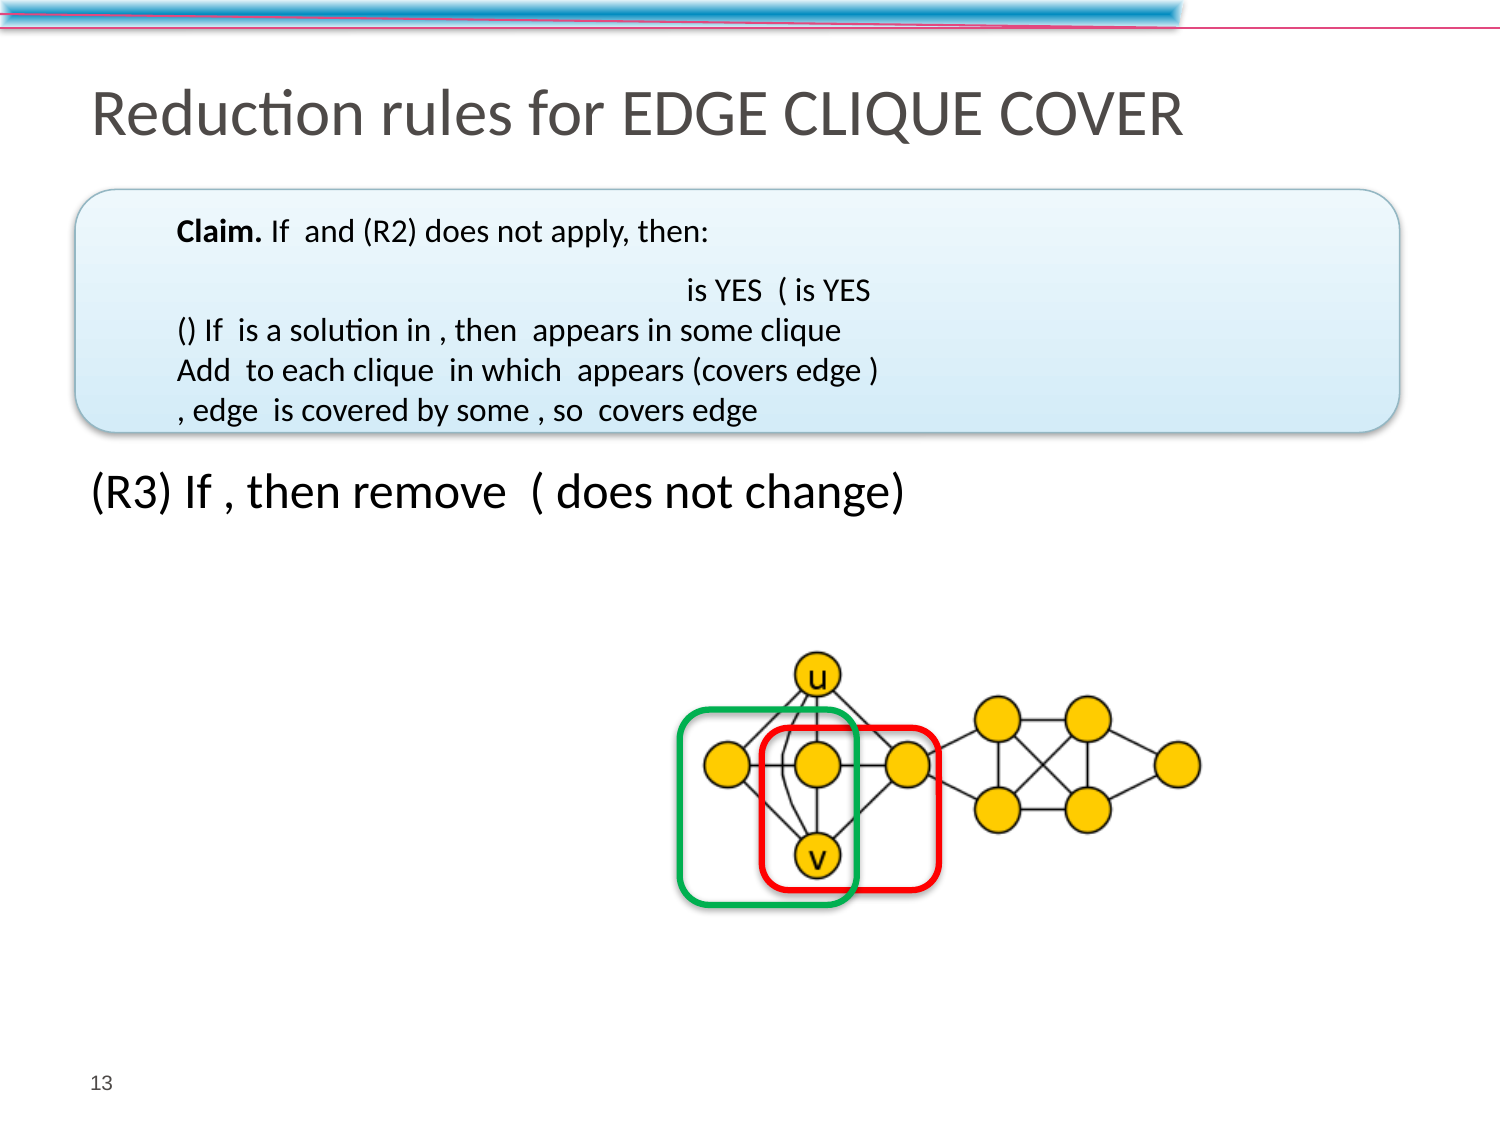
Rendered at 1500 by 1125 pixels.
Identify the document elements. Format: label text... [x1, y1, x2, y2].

title Reduction rules for Edge Clique Cover [76, 57, 1427, 161]
slide_number 13 [75, 1069, 396, 1115]
picture [263, 616, 1234, 914]
